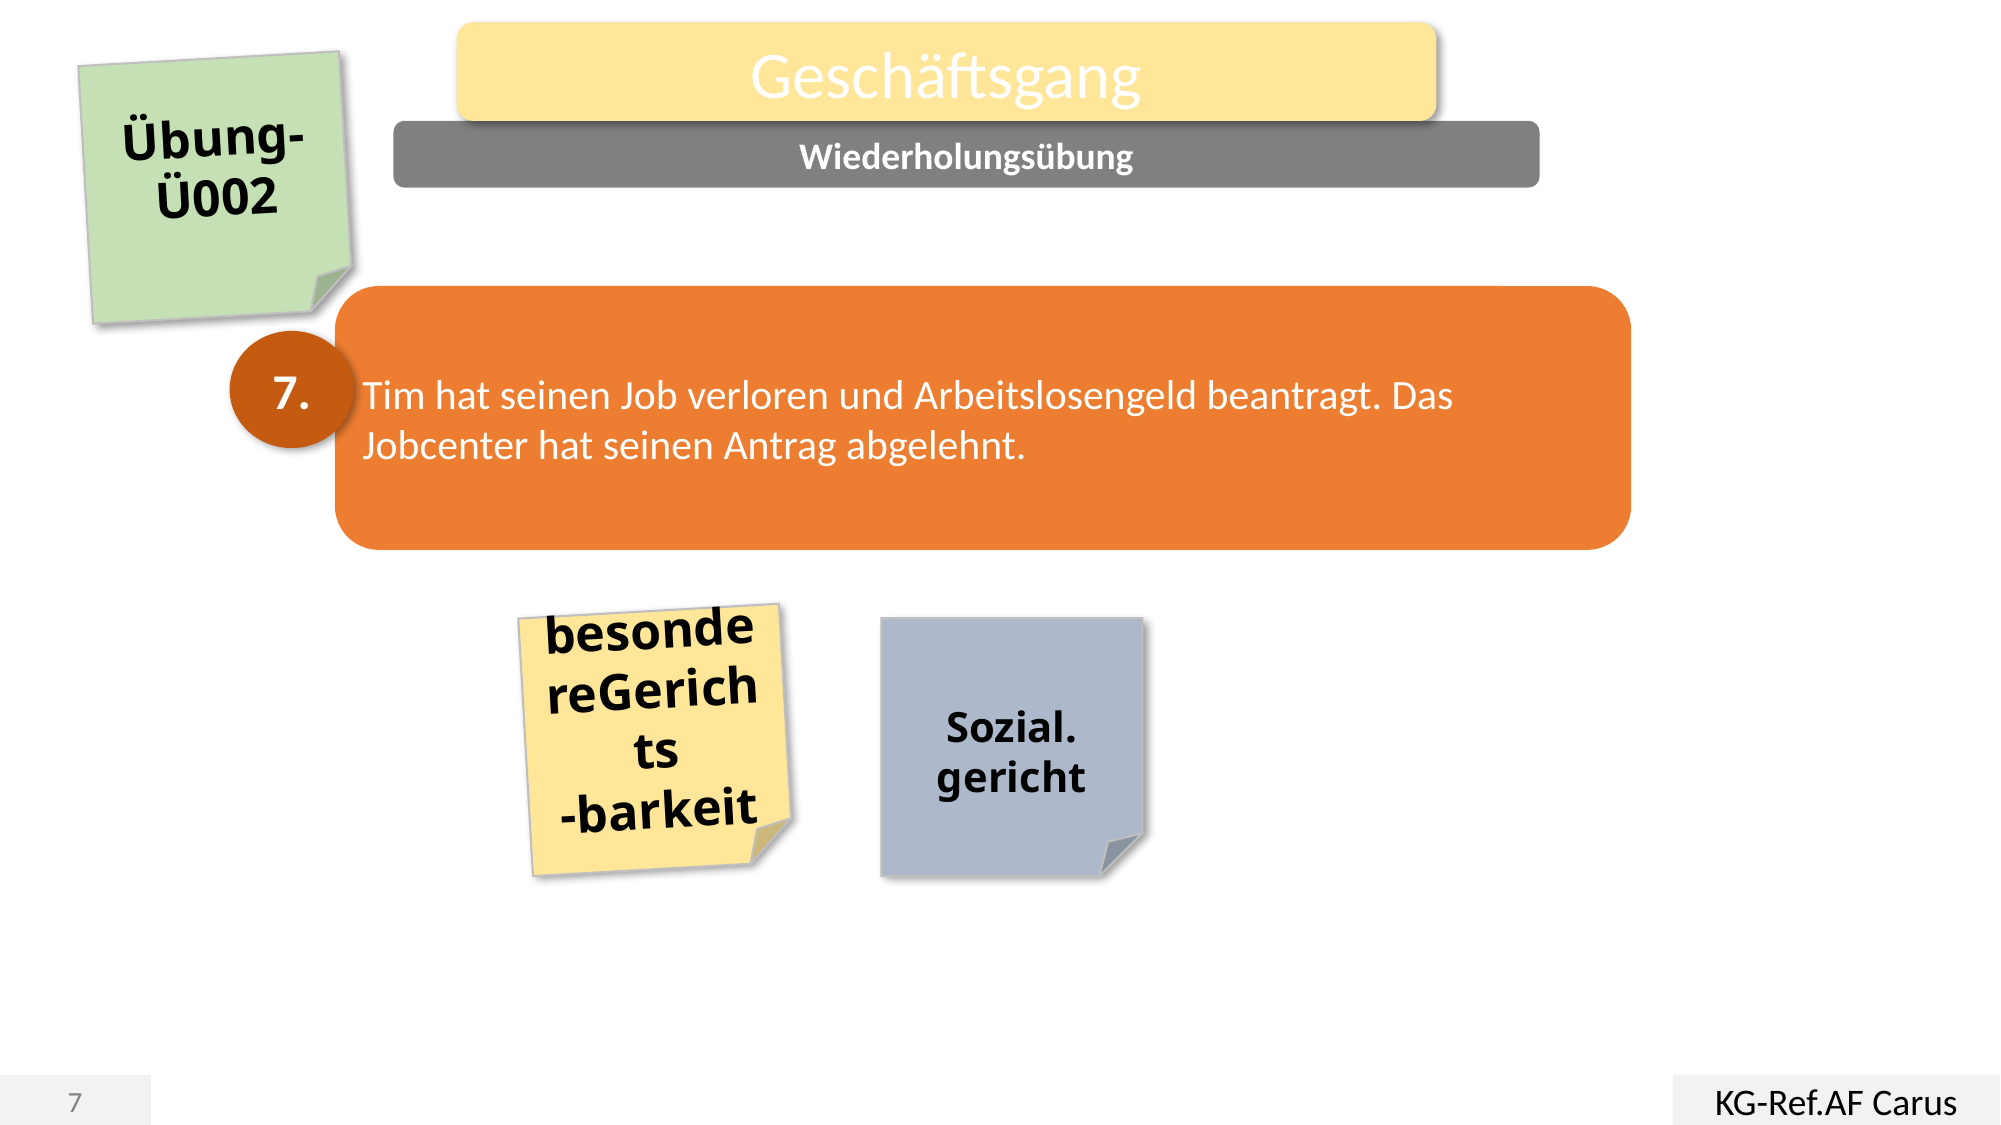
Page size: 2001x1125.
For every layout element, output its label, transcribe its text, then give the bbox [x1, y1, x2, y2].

text_box 7. [228, 329, 355, 450]
text_box besondereGerichts -barkeit [517, 602, 795, 878]
text_box Wiederholungsübung [392, 119, 1541, 189]
text_box Übung- Ü002 [77, 50, 355, 325]
text_box Tim hat seinen Job verloren und Arbeitslosengeld beantragt. Das Jobcenter hat seinen Antrag abgelehnt. [333, 284, 1633, 551]
text_box 7 [0, 1075, 151, 1125]
text_box Sozial. gericht [880, 617, 1146, 878]
text_box KG-Ref.AF Carus [1672, 1074, 2000, 1125]
text_box Geschäftsgang [455, 21, 1438, 122]
